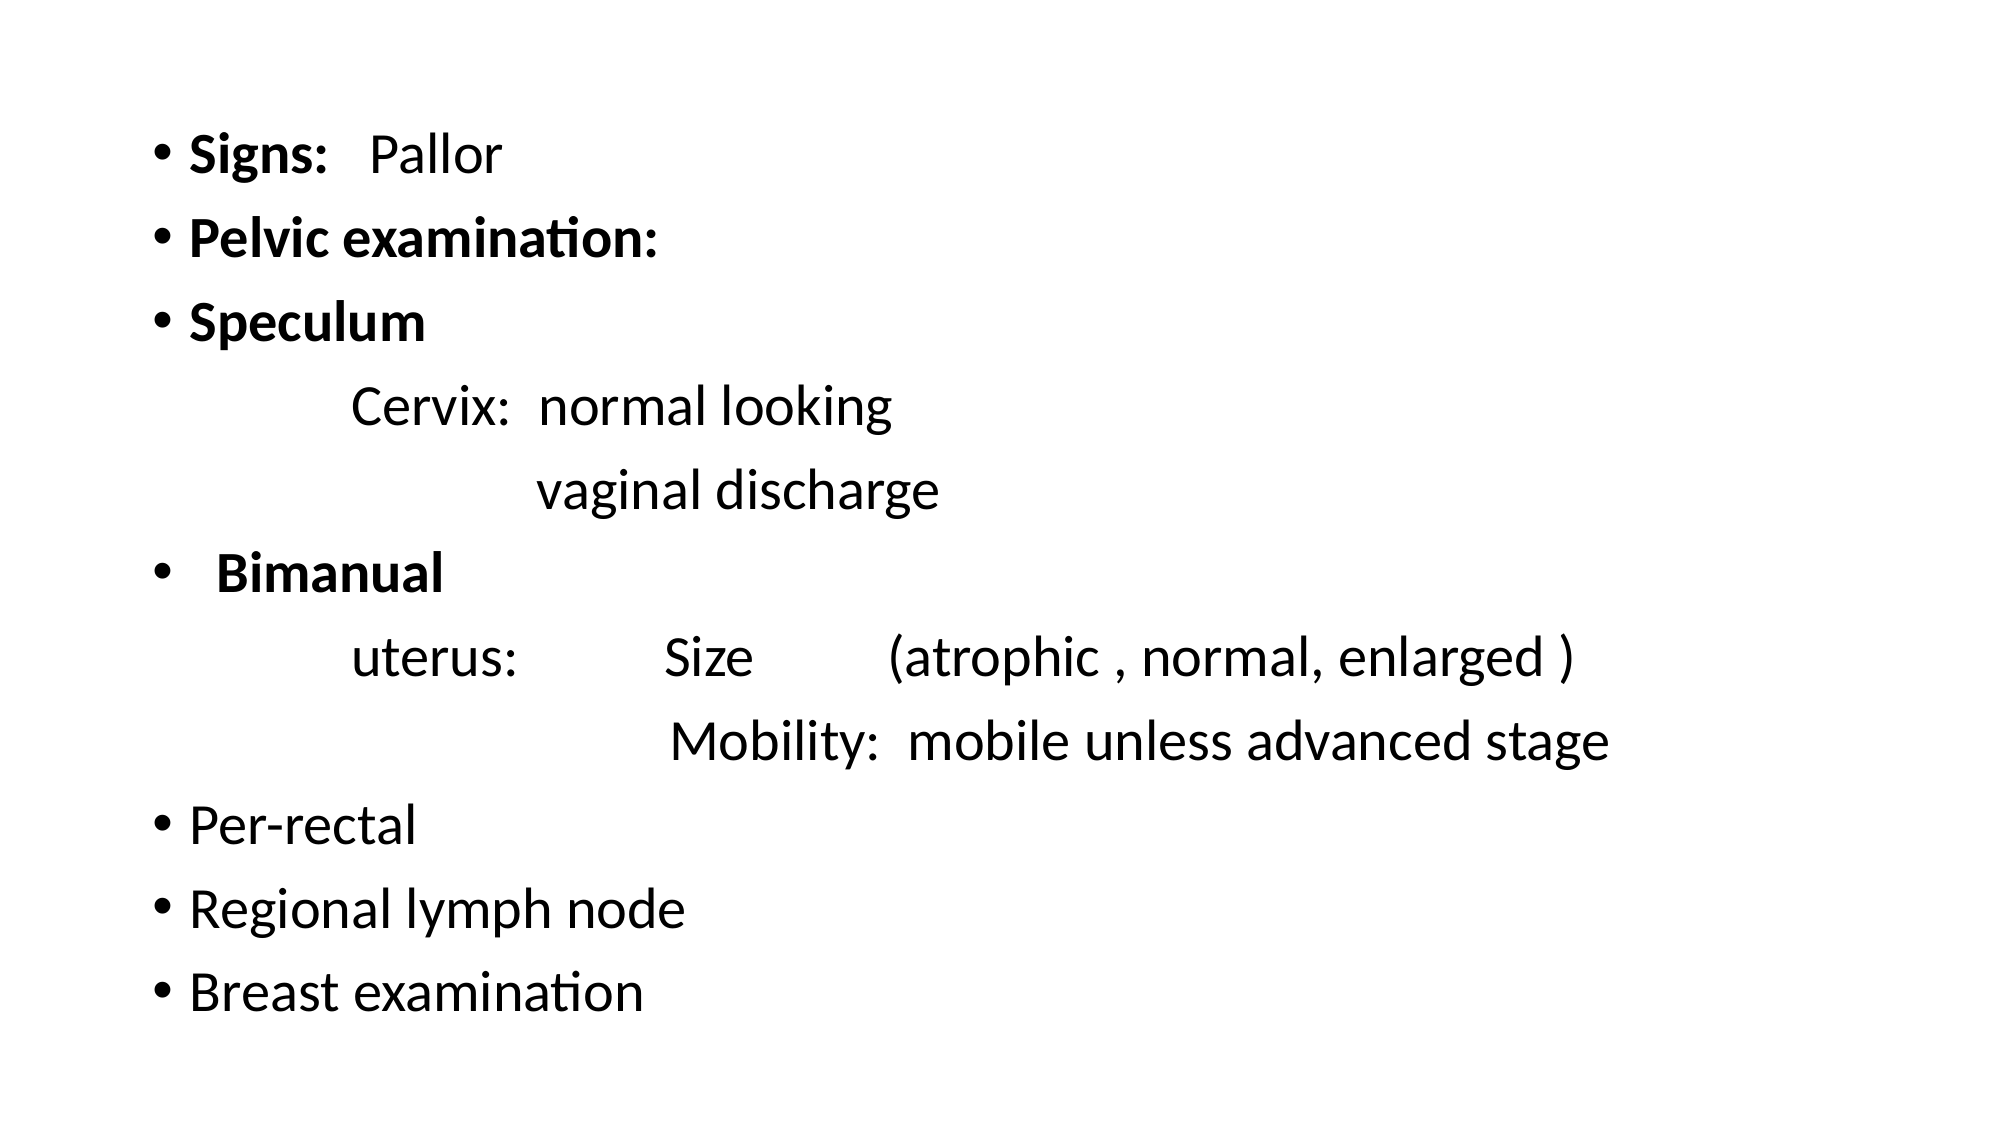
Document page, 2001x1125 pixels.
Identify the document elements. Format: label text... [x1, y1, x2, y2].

list Signs: Pallor Pelvic examination: Speculum Cervix: normal looking vaginal discharge Bimanual uterus: Size (atrophic , normal, enlarged ) Mobility: mobile unless advanced stage Per-rectal Regional lymph node Breast examination [137, 116, 1909, 1072]
